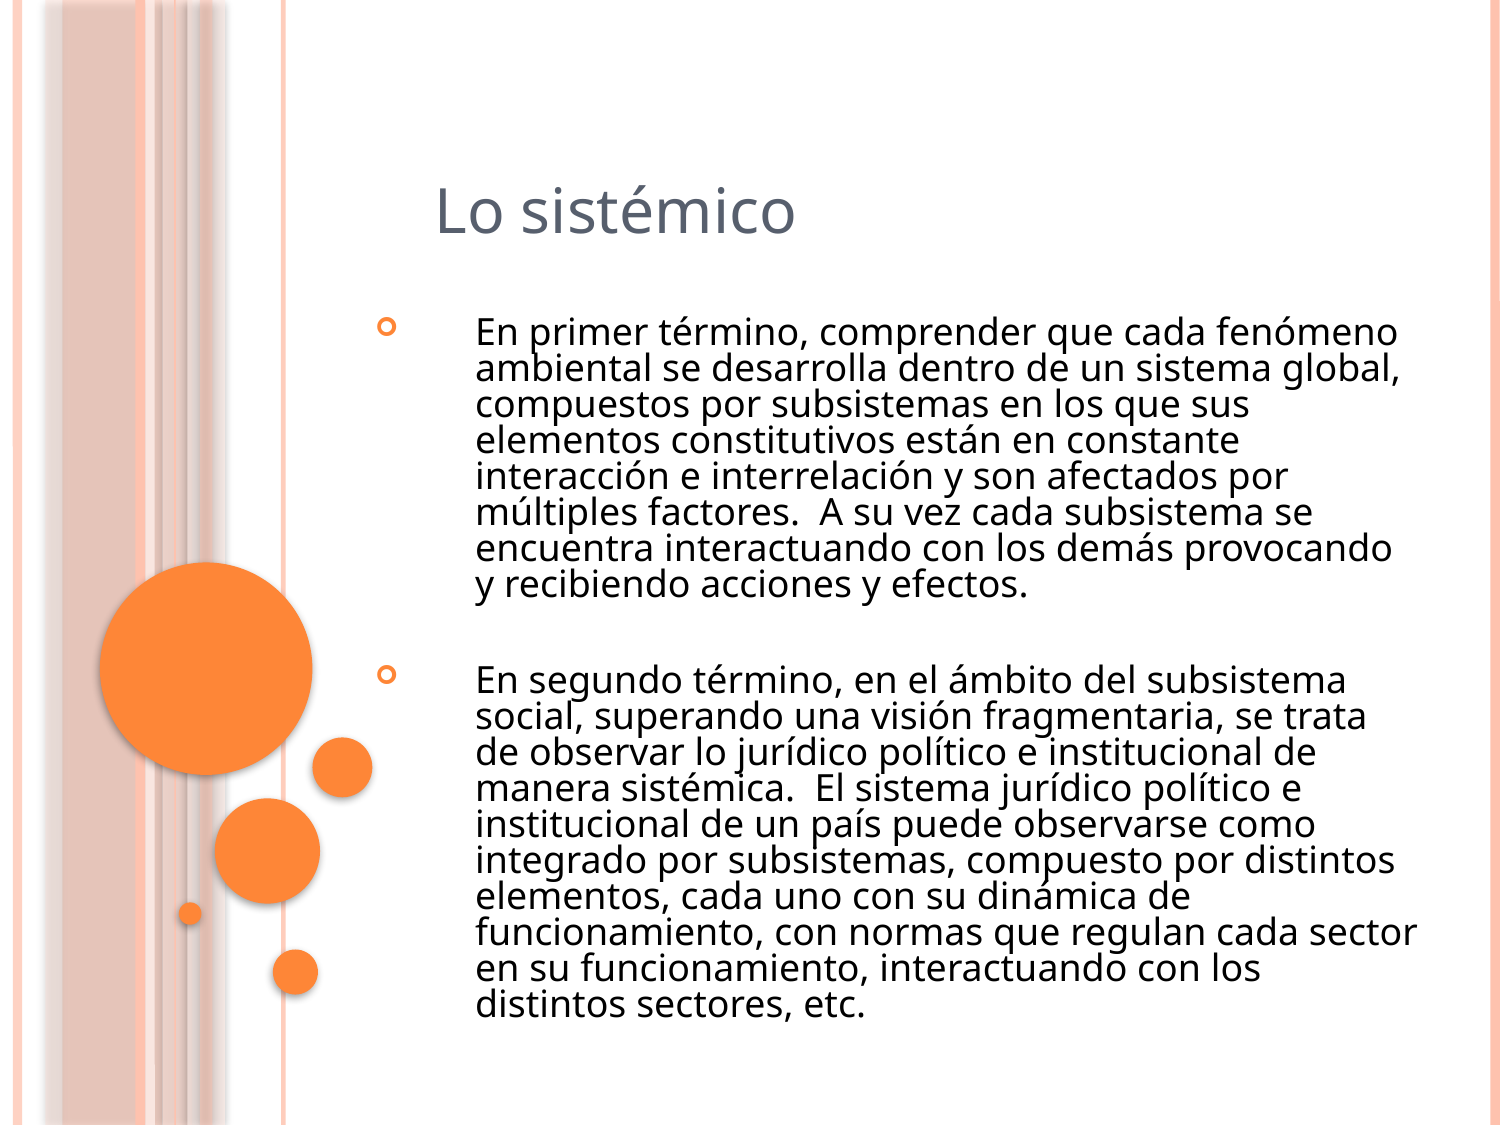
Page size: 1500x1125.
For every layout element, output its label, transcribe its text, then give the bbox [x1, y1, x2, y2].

title Lo sistémico [419, 66, 1500, 254]
list En primer término, comprender que cada fenómeno ambiental se desarrolla dentro de un sistema global, compuestos por subsistemas en los que sus elementos constitutivos están en constante interacción e interrelación y son afectados por múltiples factores. A su vez cada subsistema se encuentra interactuando con los demás provocando y recibiendo acciones y efectos. En segundo término, en el ámbito del subsistema social, superando una visión fragmentaria, se trata de observar lo jurídico político e institucional de manera sistémica. El sistema jurídico político e institucional de un país puede observarse como integrado por subsistemas, compuesto por distintos elementos, cada uno con su dinámica de funcionamiento, con normas que regulan cada sector en su funcionamiento, interactuando con los distintos sectores, etc. [359, 243, 1436, 1032]
